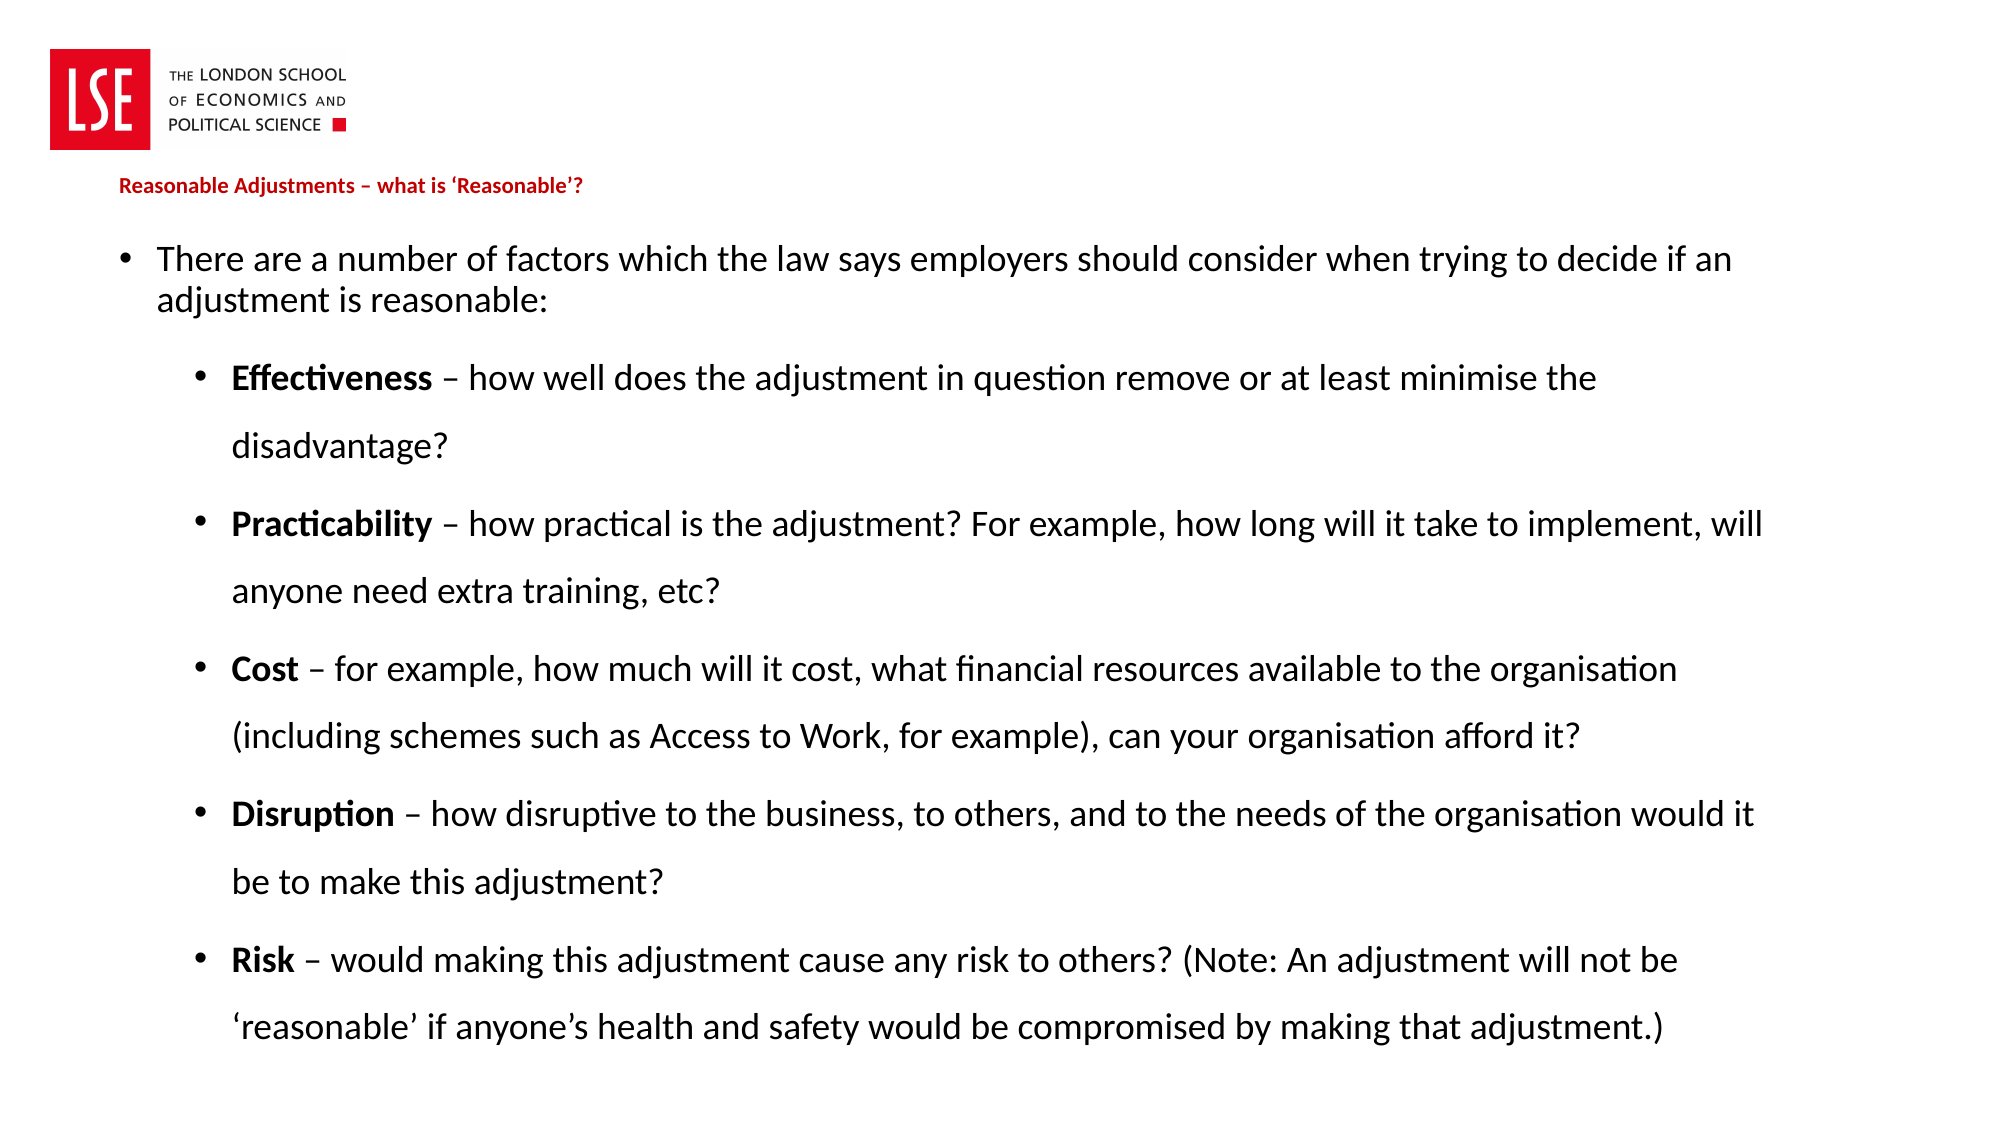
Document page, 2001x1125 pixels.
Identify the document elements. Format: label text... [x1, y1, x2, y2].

list Reasonable Adjustments – what is ‘Reasonable’? There are a number of factors which the law says employers should consider when trying to decide if an adjustment is reasonable: Effectiveness – how well does the adjustment in question remove or at least minimise the disadvantage? Practicability – how practical is the adjustment? For example, how long will it take to implement, will anyone need extra training, etc? Cost – for example, how much will it cost, what financial resources available to the organisation (including schemes such as Access to Work, for example), can your organisation afford it? Disruption – how disruptive to the business, to others, and to the needs of the organisation would it be to make this adjustment? Risk – would making this adjustment cause any risk to others? (Note: An adjustment will not be ‘reasonable’ if anyone’s health and safety would be compromised by making that adjustment.) [119, 166, 1785, 1089]
picture [50, 49, 346, 150]
